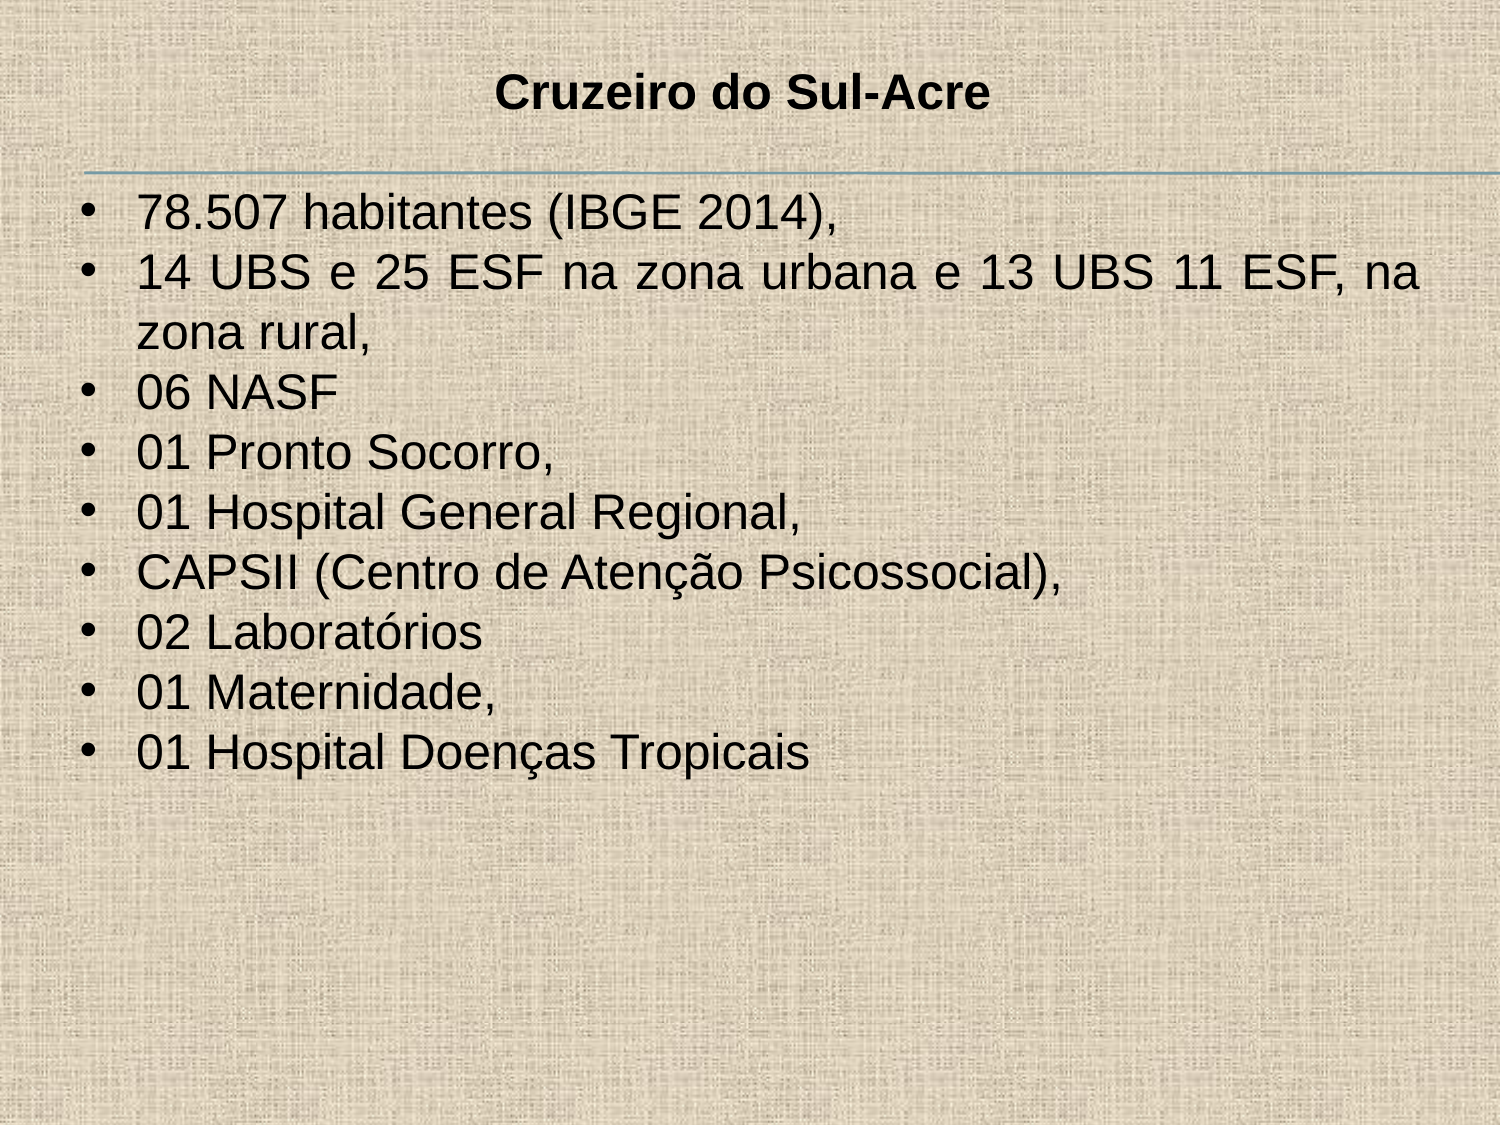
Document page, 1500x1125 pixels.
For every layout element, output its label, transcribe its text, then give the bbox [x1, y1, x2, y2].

text_box Cruzeiro do Sul-Acre 78.507 habitantes (IBGE 2014), 14 UBS e 25 ESF na zona urbana e 13 UBS 11 ESF, na zona rural, 06 NASF 01 Pronto Socorro, 01 Hospital General Regional, CAPSII (Centro de Atenção Psicossocial), 02 Laboratórios 01 Maternidade, 01 Hospital Doenças Tropicais [64, 7, 1436, 847]
picture [0, 0, 1500, 1125]
